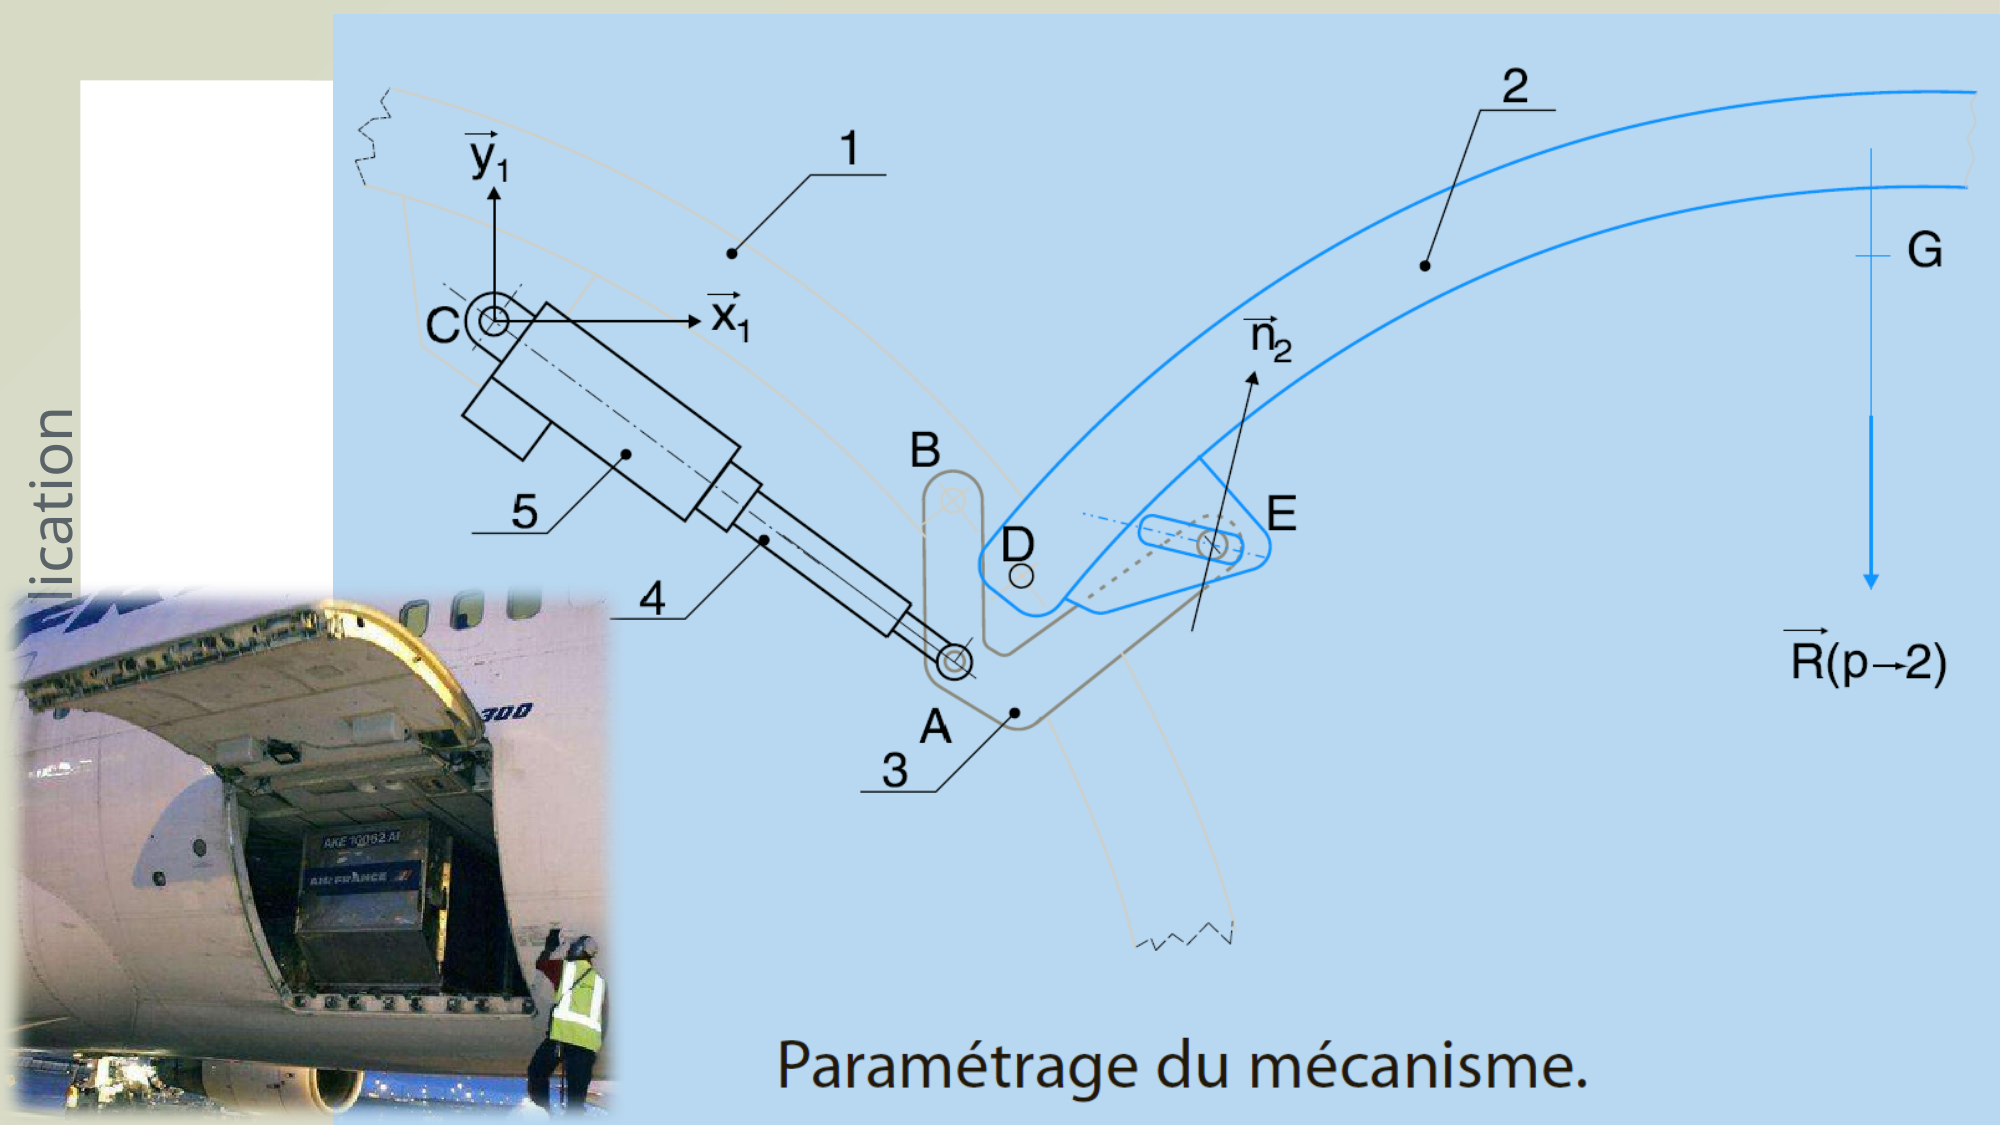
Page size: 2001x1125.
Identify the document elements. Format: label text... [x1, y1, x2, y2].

list Application [0, 364, 109, 581]
picture [0, 14, 2000, 1125]
